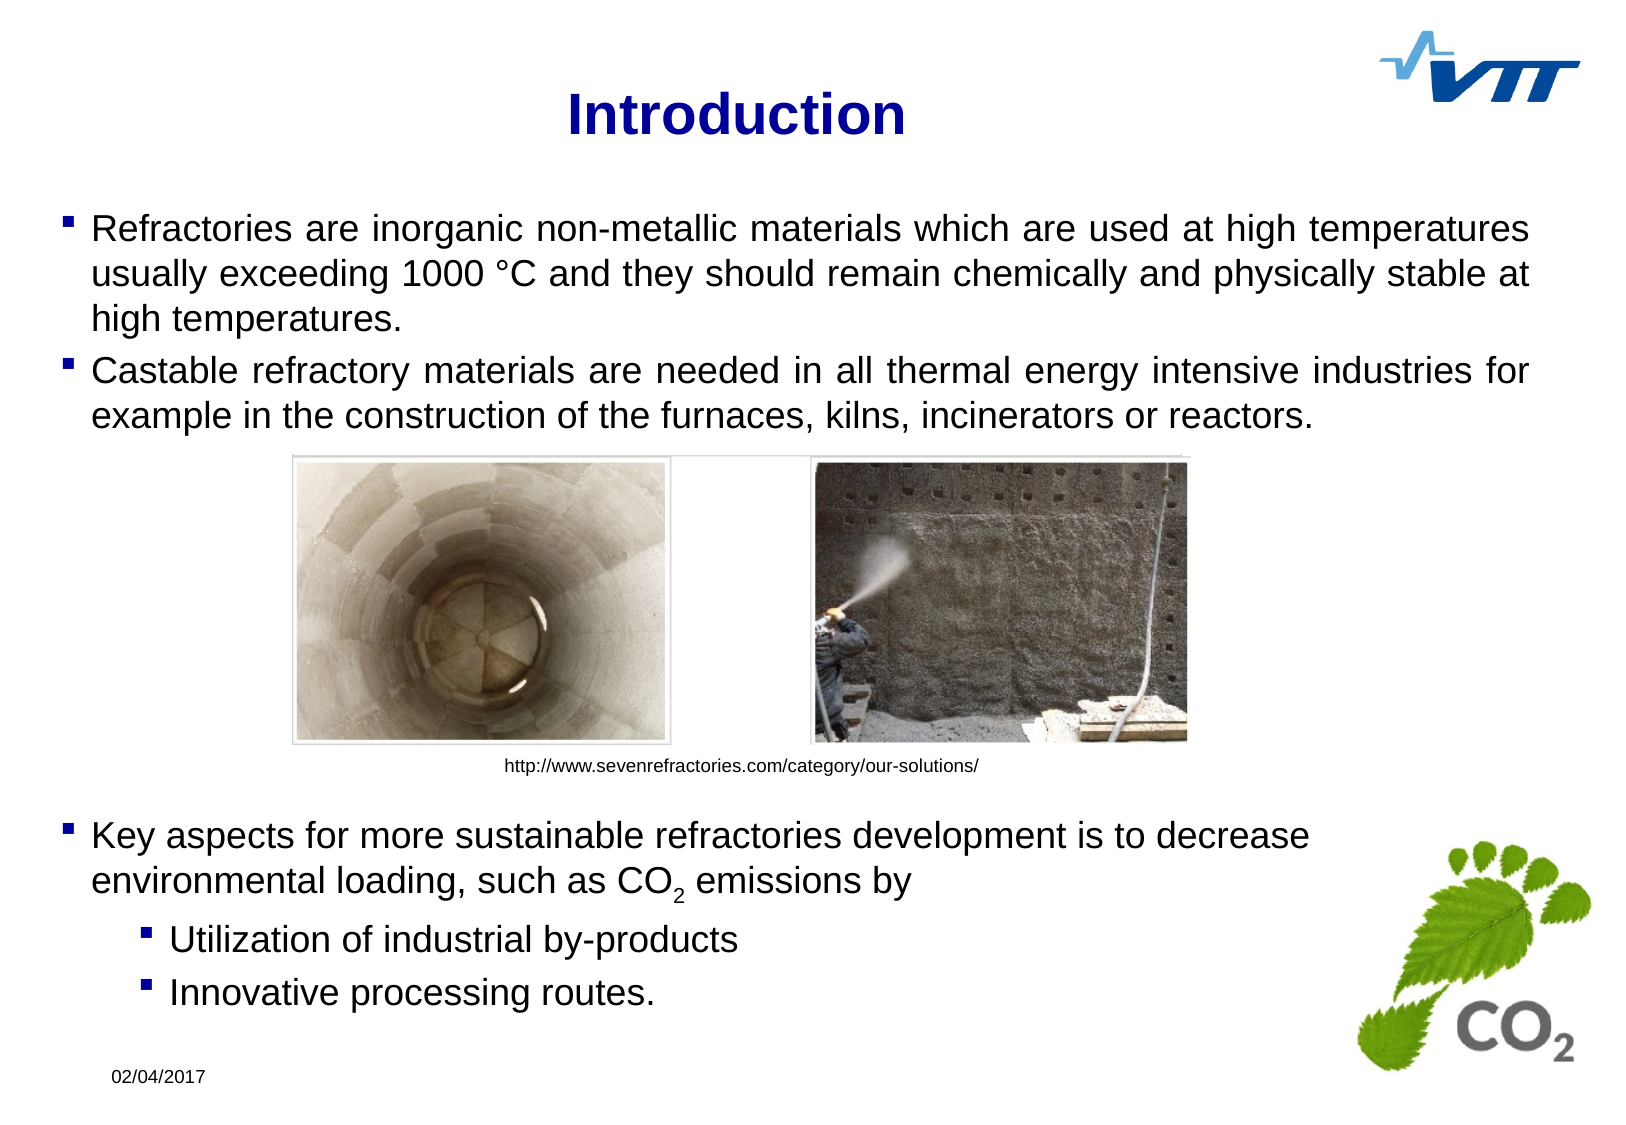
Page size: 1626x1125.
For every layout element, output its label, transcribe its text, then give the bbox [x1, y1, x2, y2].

picture [1342, 801, 1620, 1098]
list Refractories are inorganic non-metallic materials which are used at high temperatures usually exceeding 1000 °C and they should remain chemically and physically stable at high temperatures. Castable refractory materials are needed in all thermal energy intensive industries for example in the construction of the furnaces, kilns, incinerators or reactors. Key aspects for more sustainable refractories development is to decrease environmental loading, such as CO2 emissions by Utilization of industrial by-products Innovative processing routes. [44, 196, 1545, 1047]
footer http://www.sevenrefractories.com/category/our-solutions/ [420, 753, 1063, 806]
picture [292, 454, 1191, 746]
title Introduction [552, 68, 990, 196]
picture [1379, 30, 1581, 102]
